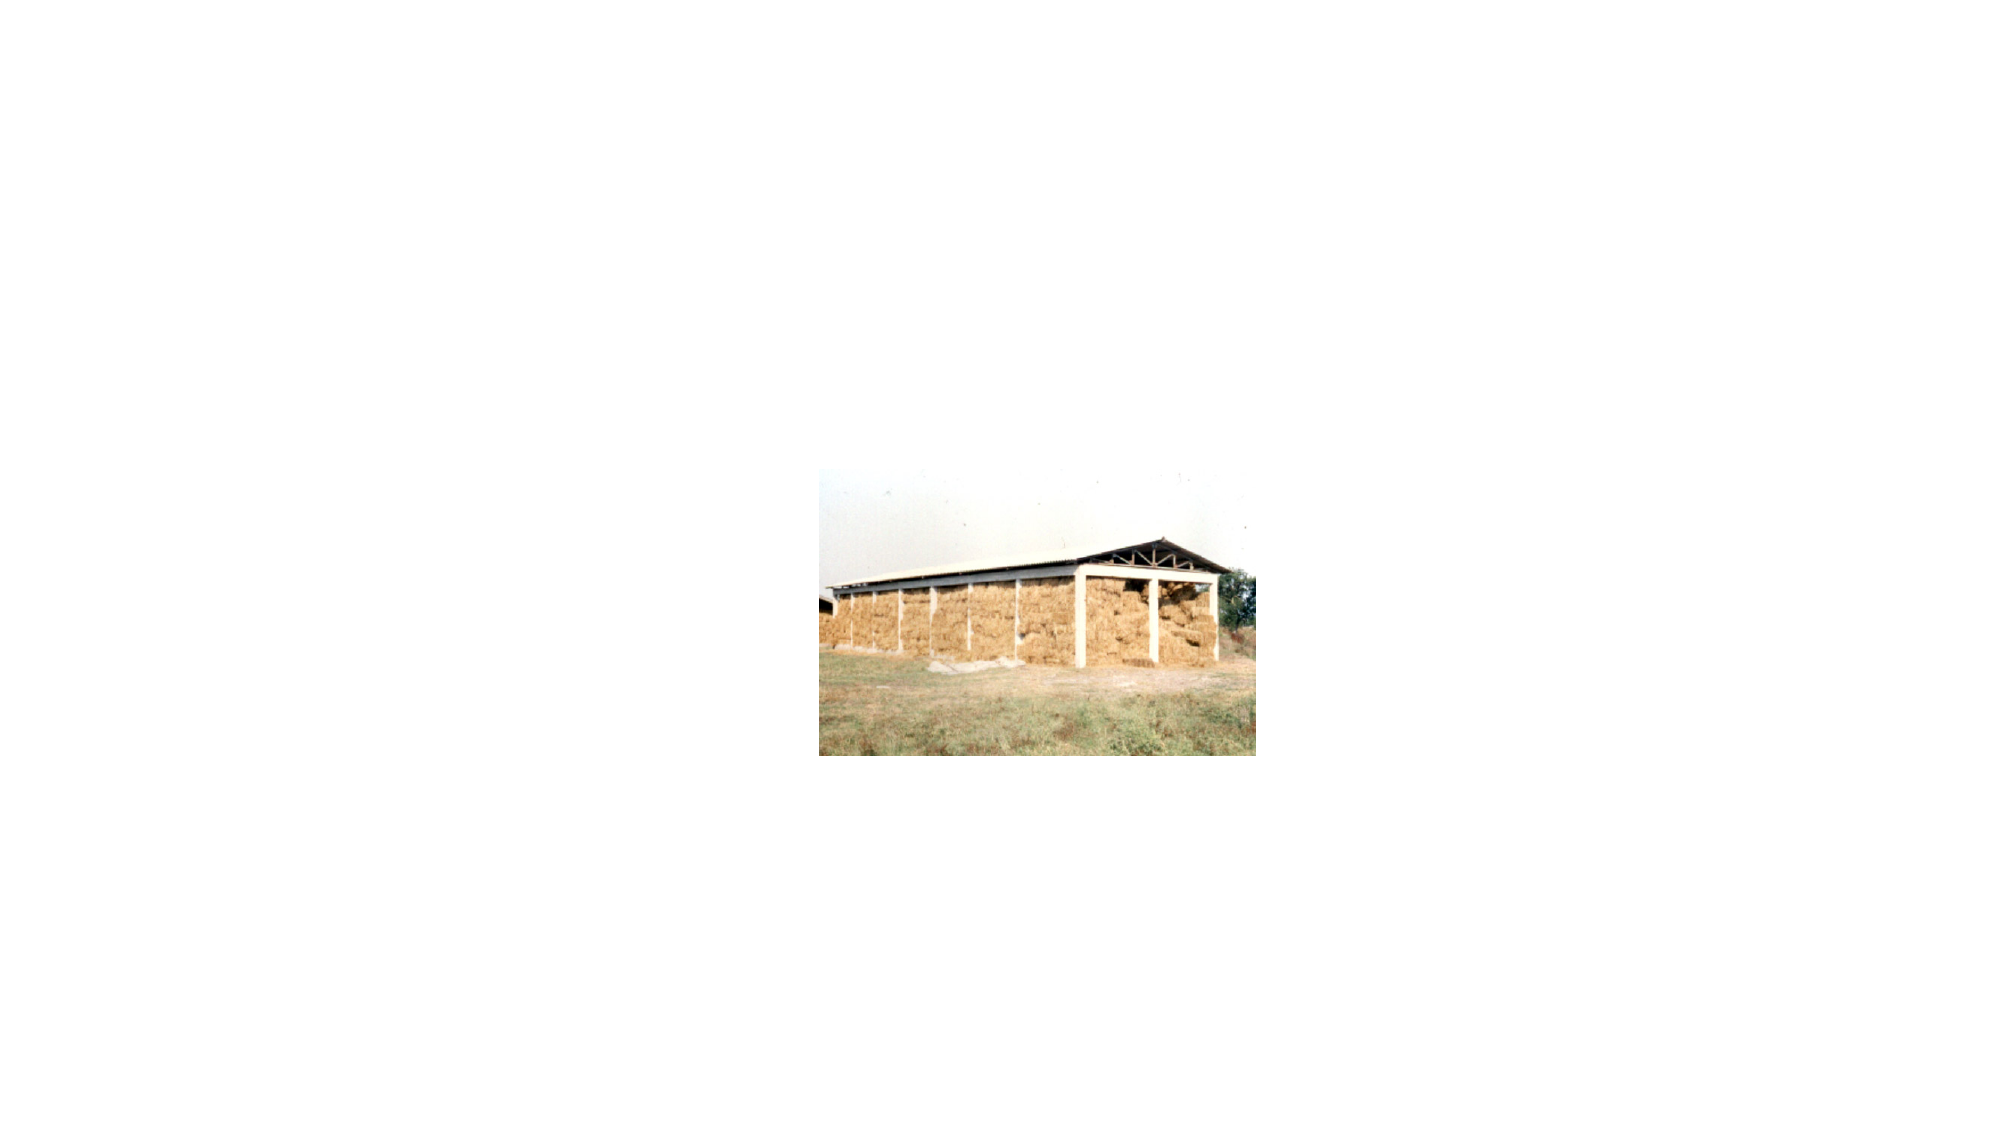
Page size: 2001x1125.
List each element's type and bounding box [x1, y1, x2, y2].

list [819, 469, 1256, 756]
